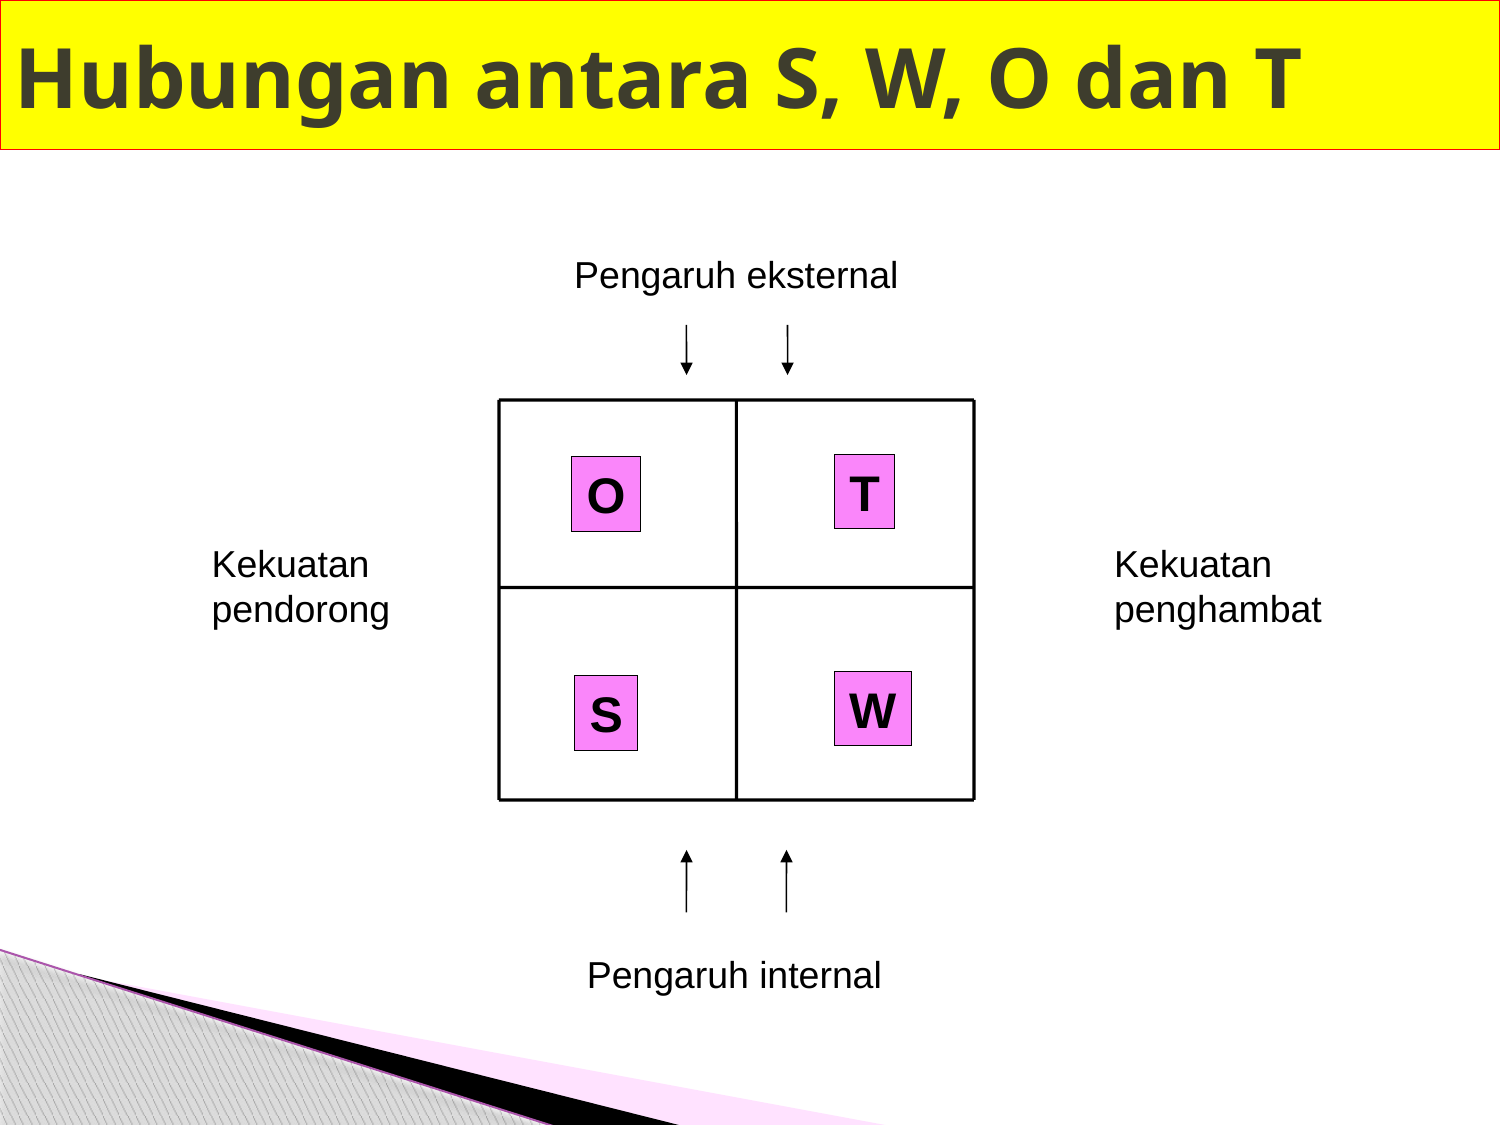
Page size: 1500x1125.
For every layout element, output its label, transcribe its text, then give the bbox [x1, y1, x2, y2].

text_box T [834, 454, 895, 529]
text_box [680, 849, 693, 913]
text_box [680, 324, 693, 376]
text_box [781, 324, 794, 376]
text_box Kekuatan penghambat [1099, 532, 1337, 637]
text_box O [571, 456, 641, 532]
title Hubungan antara S, W, O dan T [0, 0, 1500, 150]
text_box Pengaruh eksternal [559, 243, 914, 304]
text_box [780, 849, 793, 913]
text_box W [834, 671, 912, 746]
text_box Kekuatan pendorong [196, 532, 406, 637]
text_box Pengaruh internal [572, 943, 897, 1004]
text_box S [574, 675, 638, 751]
